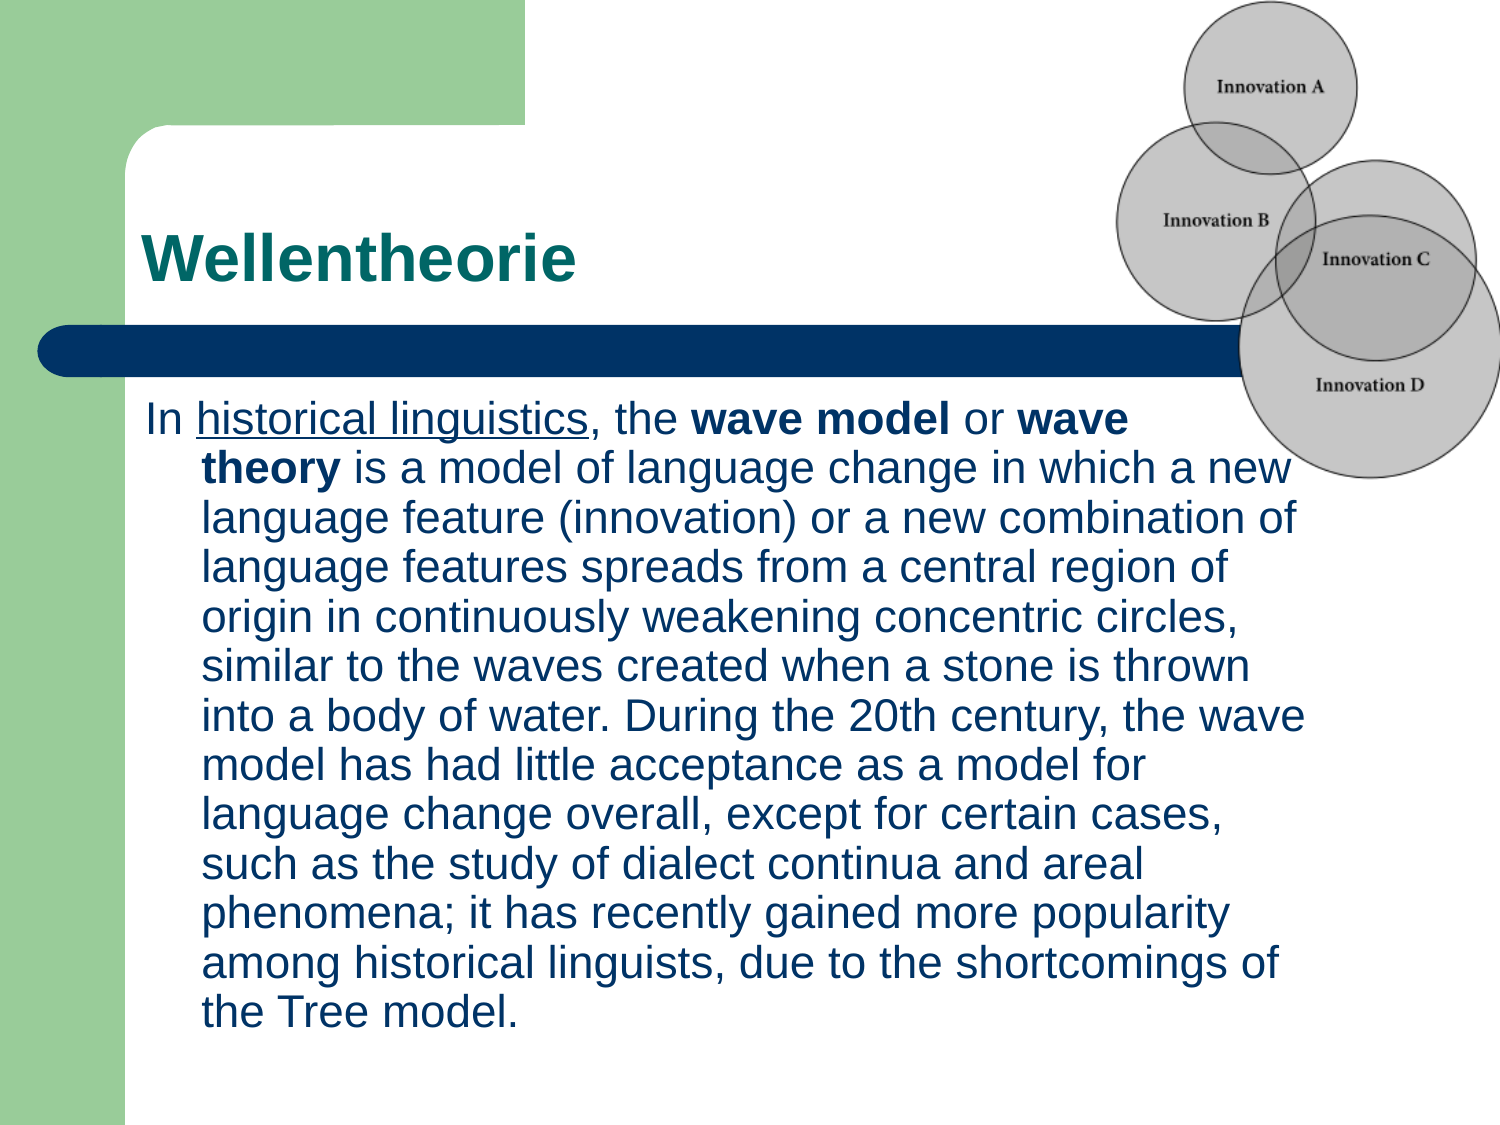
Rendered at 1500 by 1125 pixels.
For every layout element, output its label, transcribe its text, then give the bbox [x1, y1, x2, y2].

title Wellentheorie [133, 133, 1105, 304]
list In historical linguistics, the wave model or wave theory is a model of language change in which a new language feature (innovation) or a new combination of language features spreads from a central region of origin in continuously weakening concentric circles, similar to the waves created when a stone is thrown into a body of water. During the 20th century, the wave model has had little acceptance as a model for language change overall, except for certain cases, such as the study of dialect continua and areal phenomena; it has recently gained more popularity among historical linguists, due to the shortcomings of the Tree model. [136, 386, 1330, 1060]
picture [1105, 0, 1500, 492]
